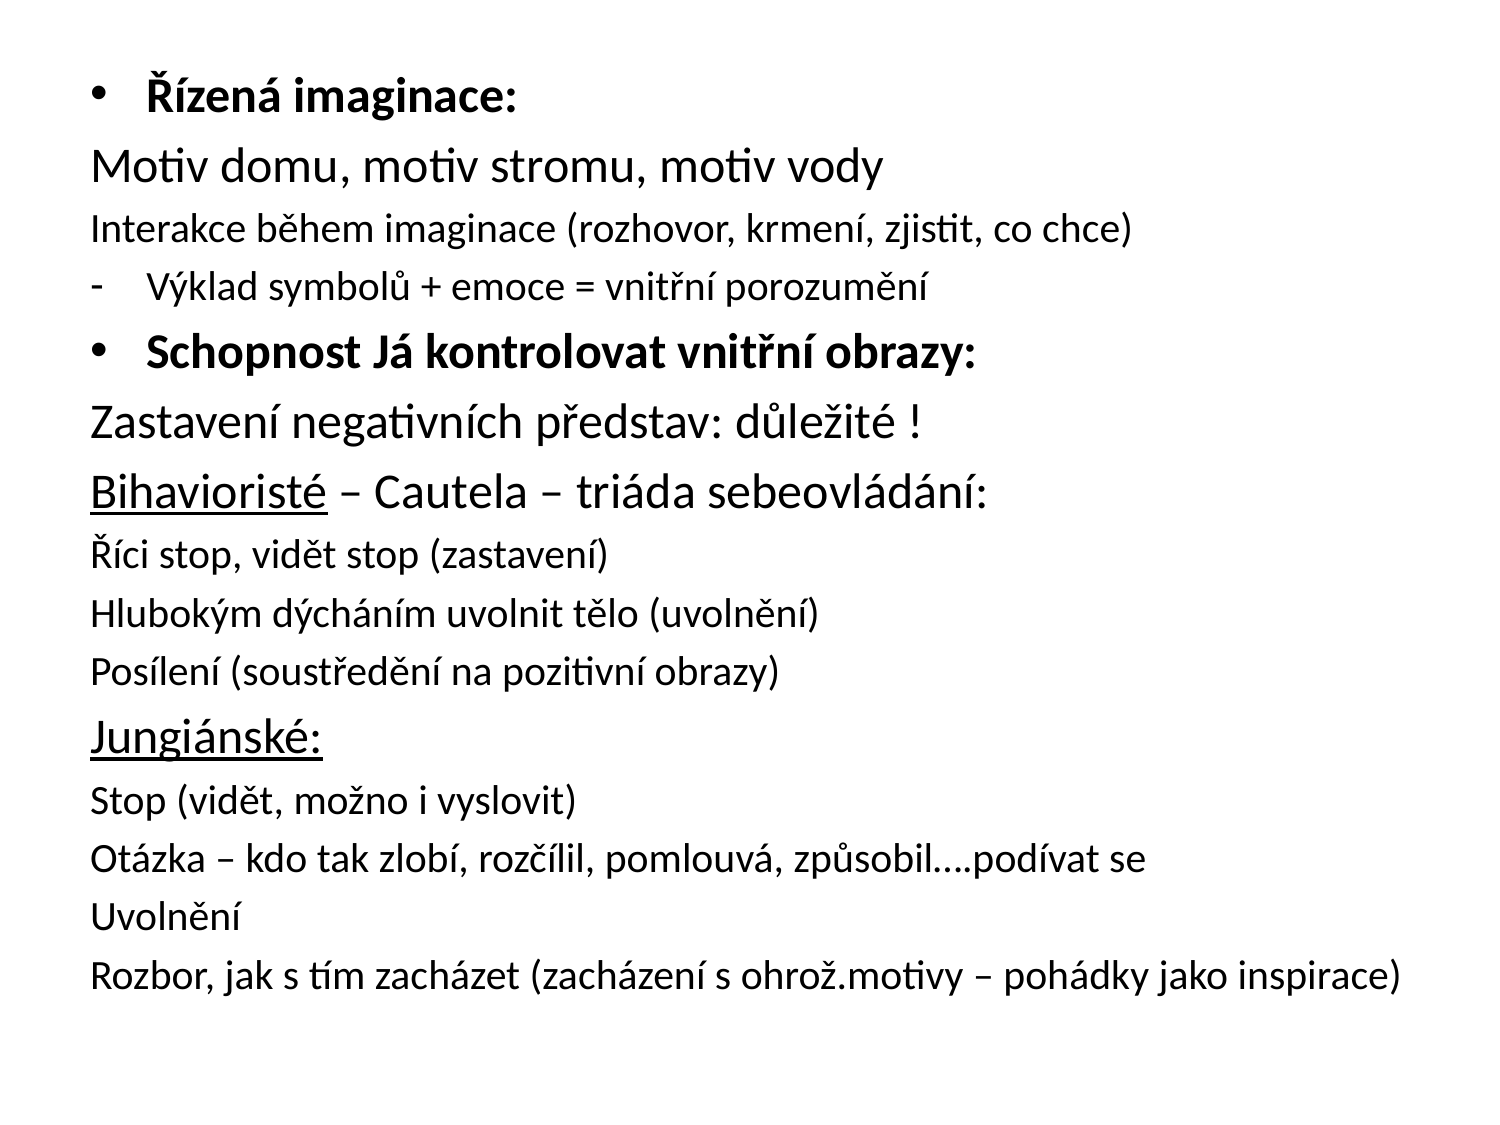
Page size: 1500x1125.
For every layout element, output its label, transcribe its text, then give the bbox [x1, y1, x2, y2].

list Řízená imaginace: Motiv domu, motiv stromu, motiv vody Interakce během imaginace (rozhovor, krmení, zjistit, co chce) Výklad symbolů + emoce = vnitřní porozumění Schopnost Já kontrolovat vnitřní obrazy: Zastavení negativních představ: důležité ! Bihavioristé – Cautela – triáda sebeovládání: Říci stop, vidět stop (zastavení) Hlubokým dýcháním uvolnit tělo (uvolnění) Posílení (soustředění na pozitivní obrazy) Jungiánské: Stop (vidět, možno i vyslovit) Otázka – kdo tak zlobí, rozčílil, pomlouvá, způsobil….podívat se Uvolnění Rozbor, jak s tím zacházet (zacházení s ohrož.motivy – pohádky jako inspirace) [75, 54, 1425, 1094]
